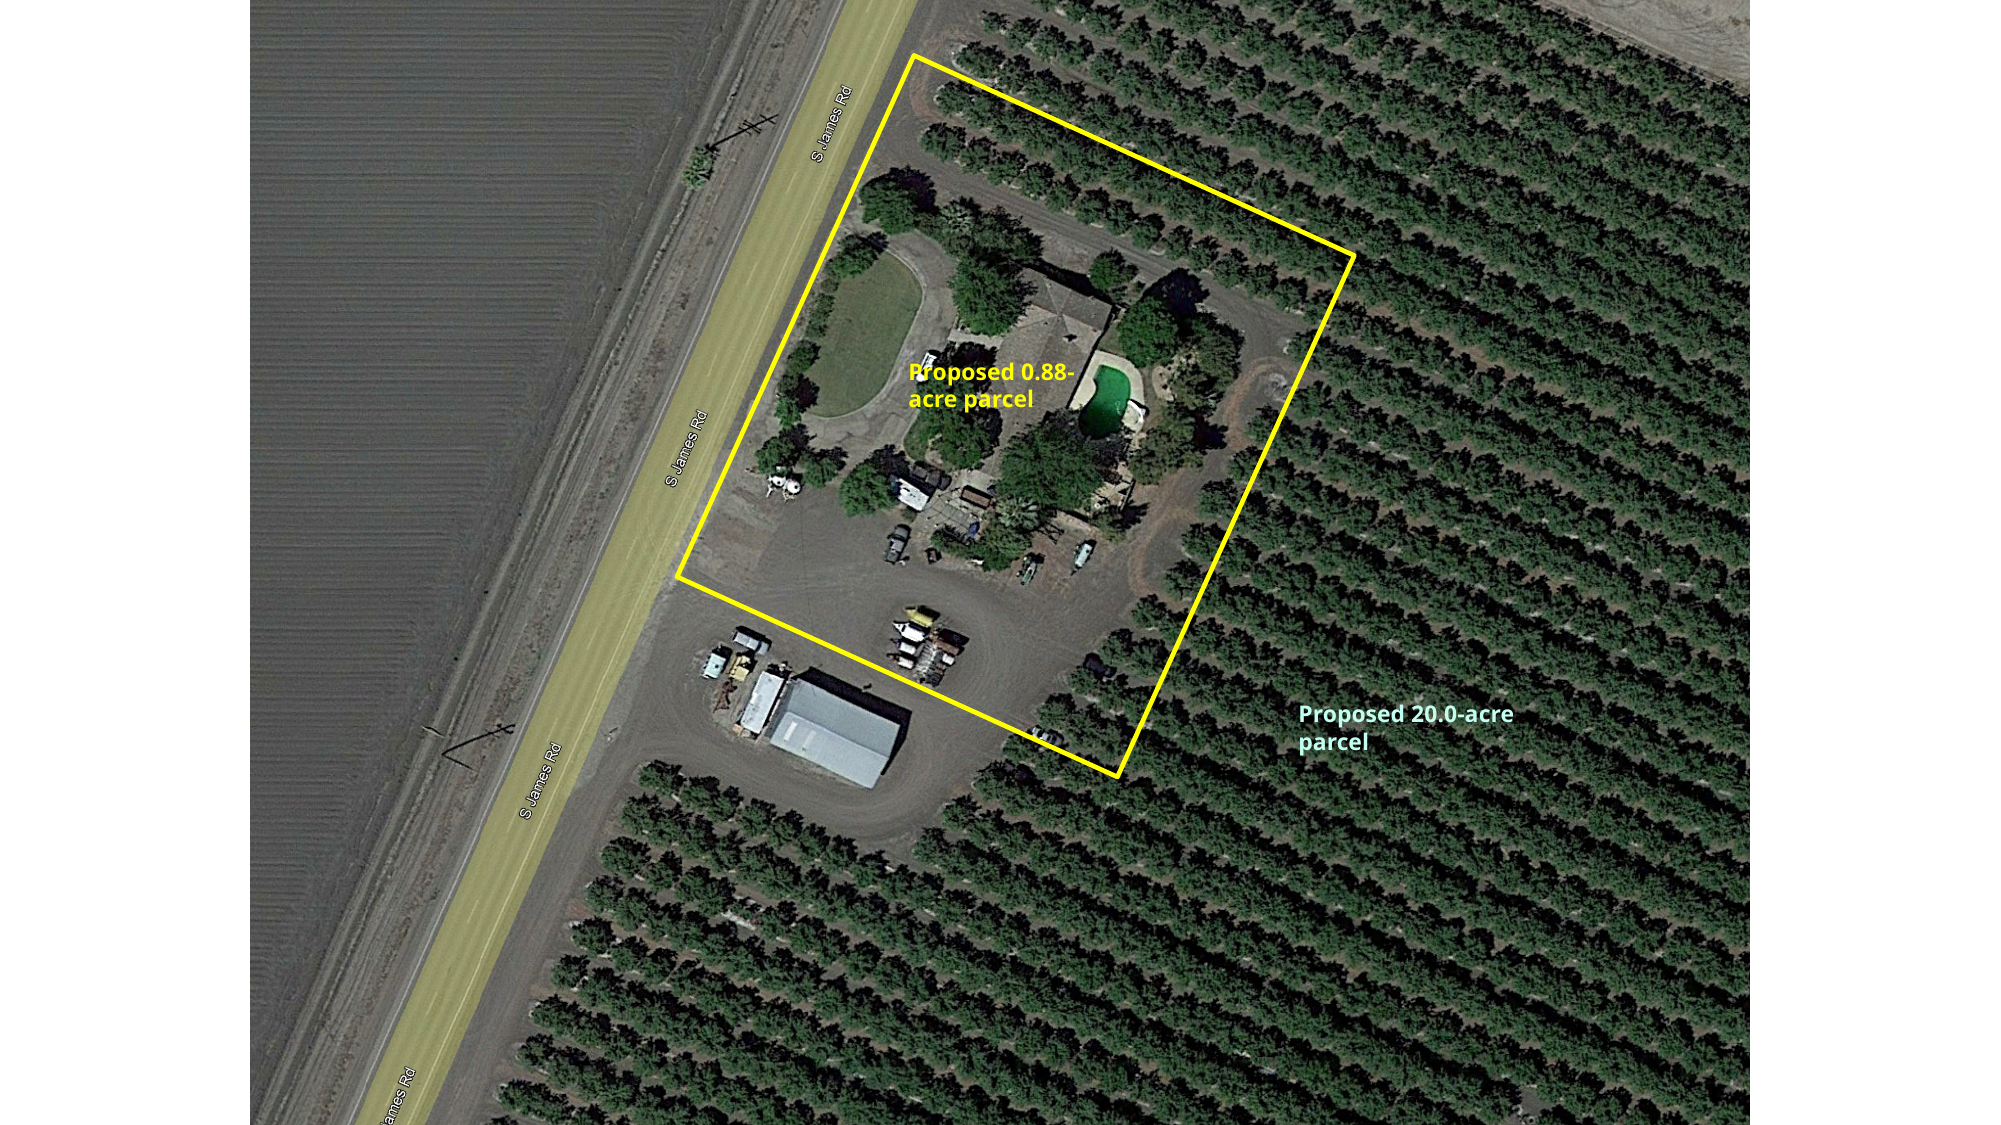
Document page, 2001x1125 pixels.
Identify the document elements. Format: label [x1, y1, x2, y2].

picture [250, 0, 1750, 1125]
